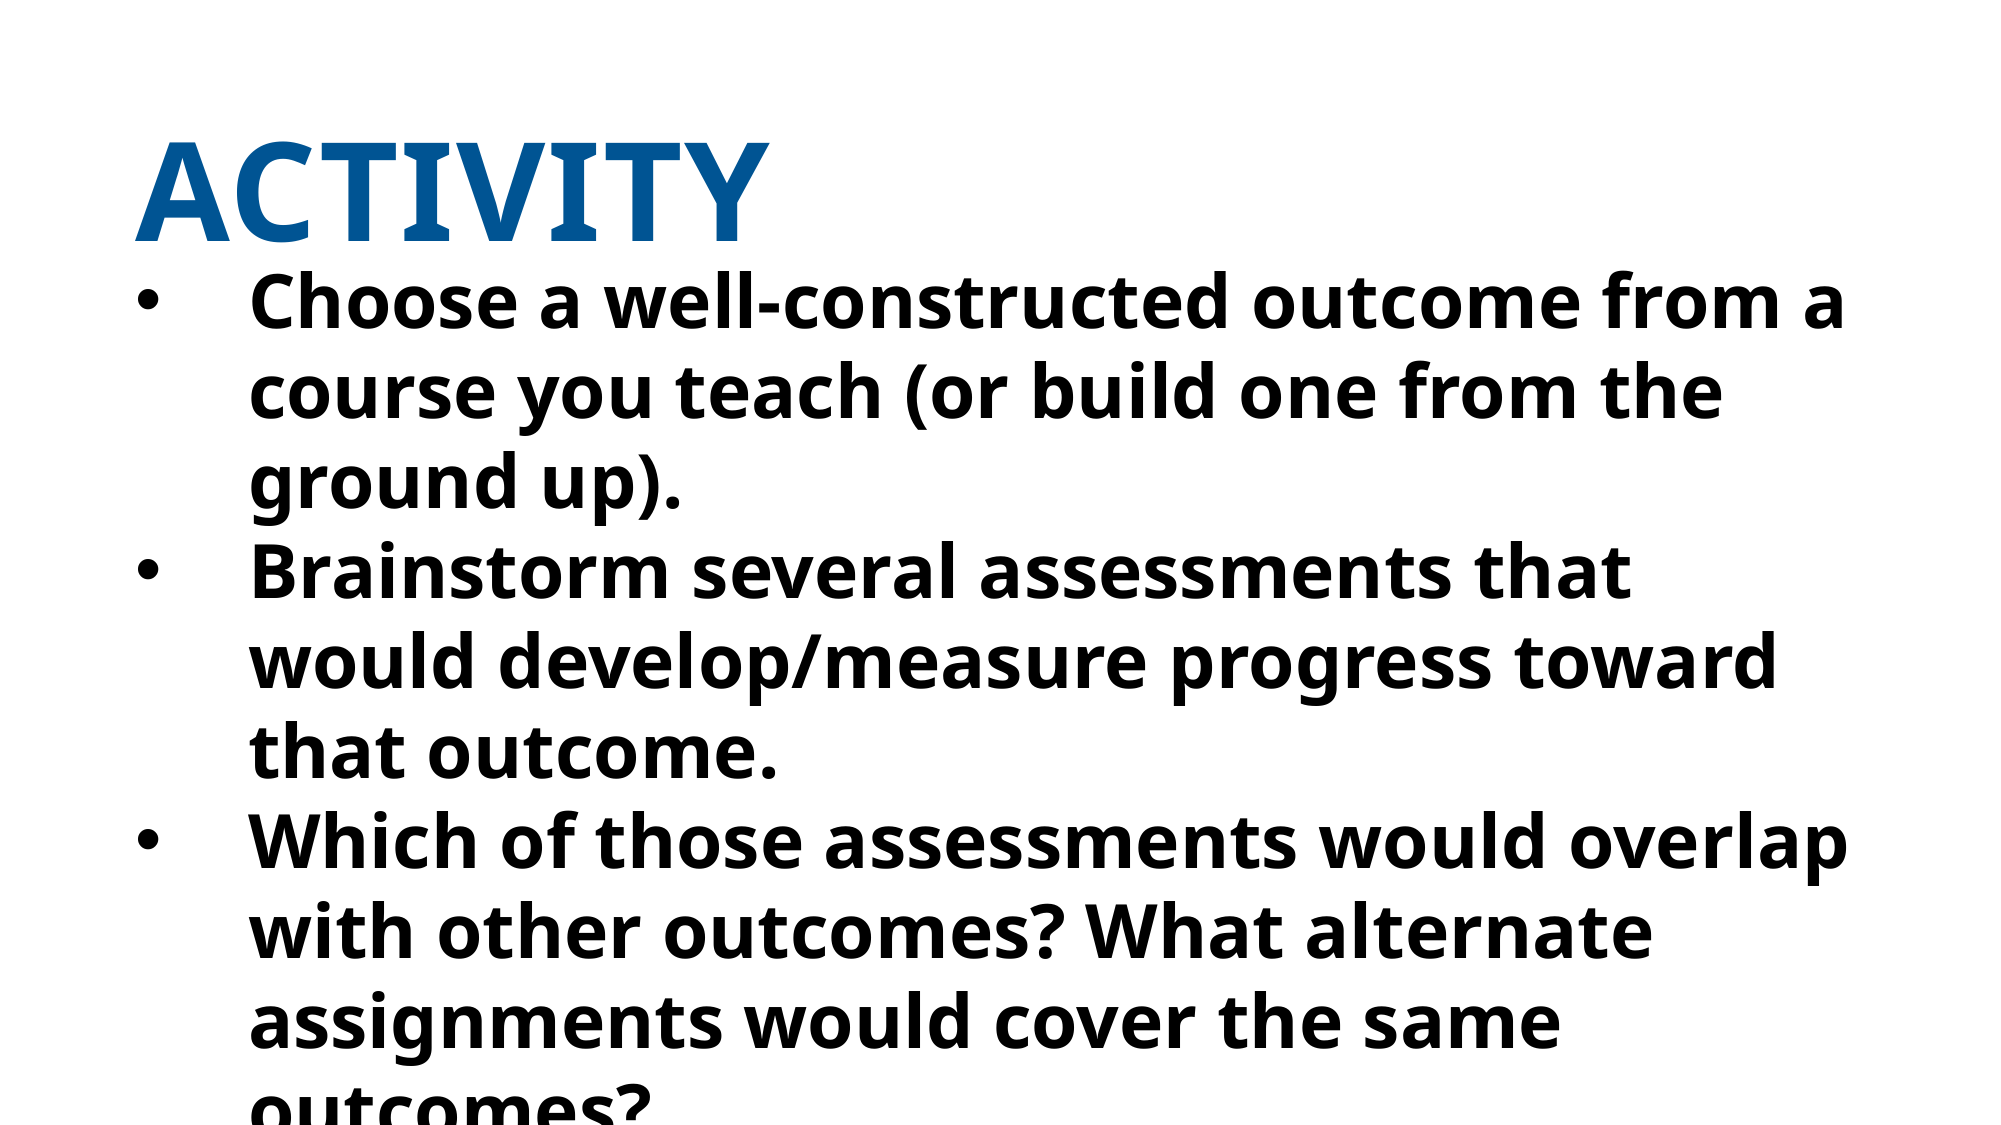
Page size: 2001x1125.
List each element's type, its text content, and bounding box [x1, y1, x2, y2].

text_box ACTIVITY [120, 96, 1104, 246]
text_box Choose a well-constructed outcome from a course you teach (or build one from the ground up). Brainstorm several assessments that would develop/measure progress toward that outcome. Which of those assessments would overlap with other outcomes? What alternate assignments would cover the same outcomes? If you have time, repeat. [120, 246, 1898, 1125]
